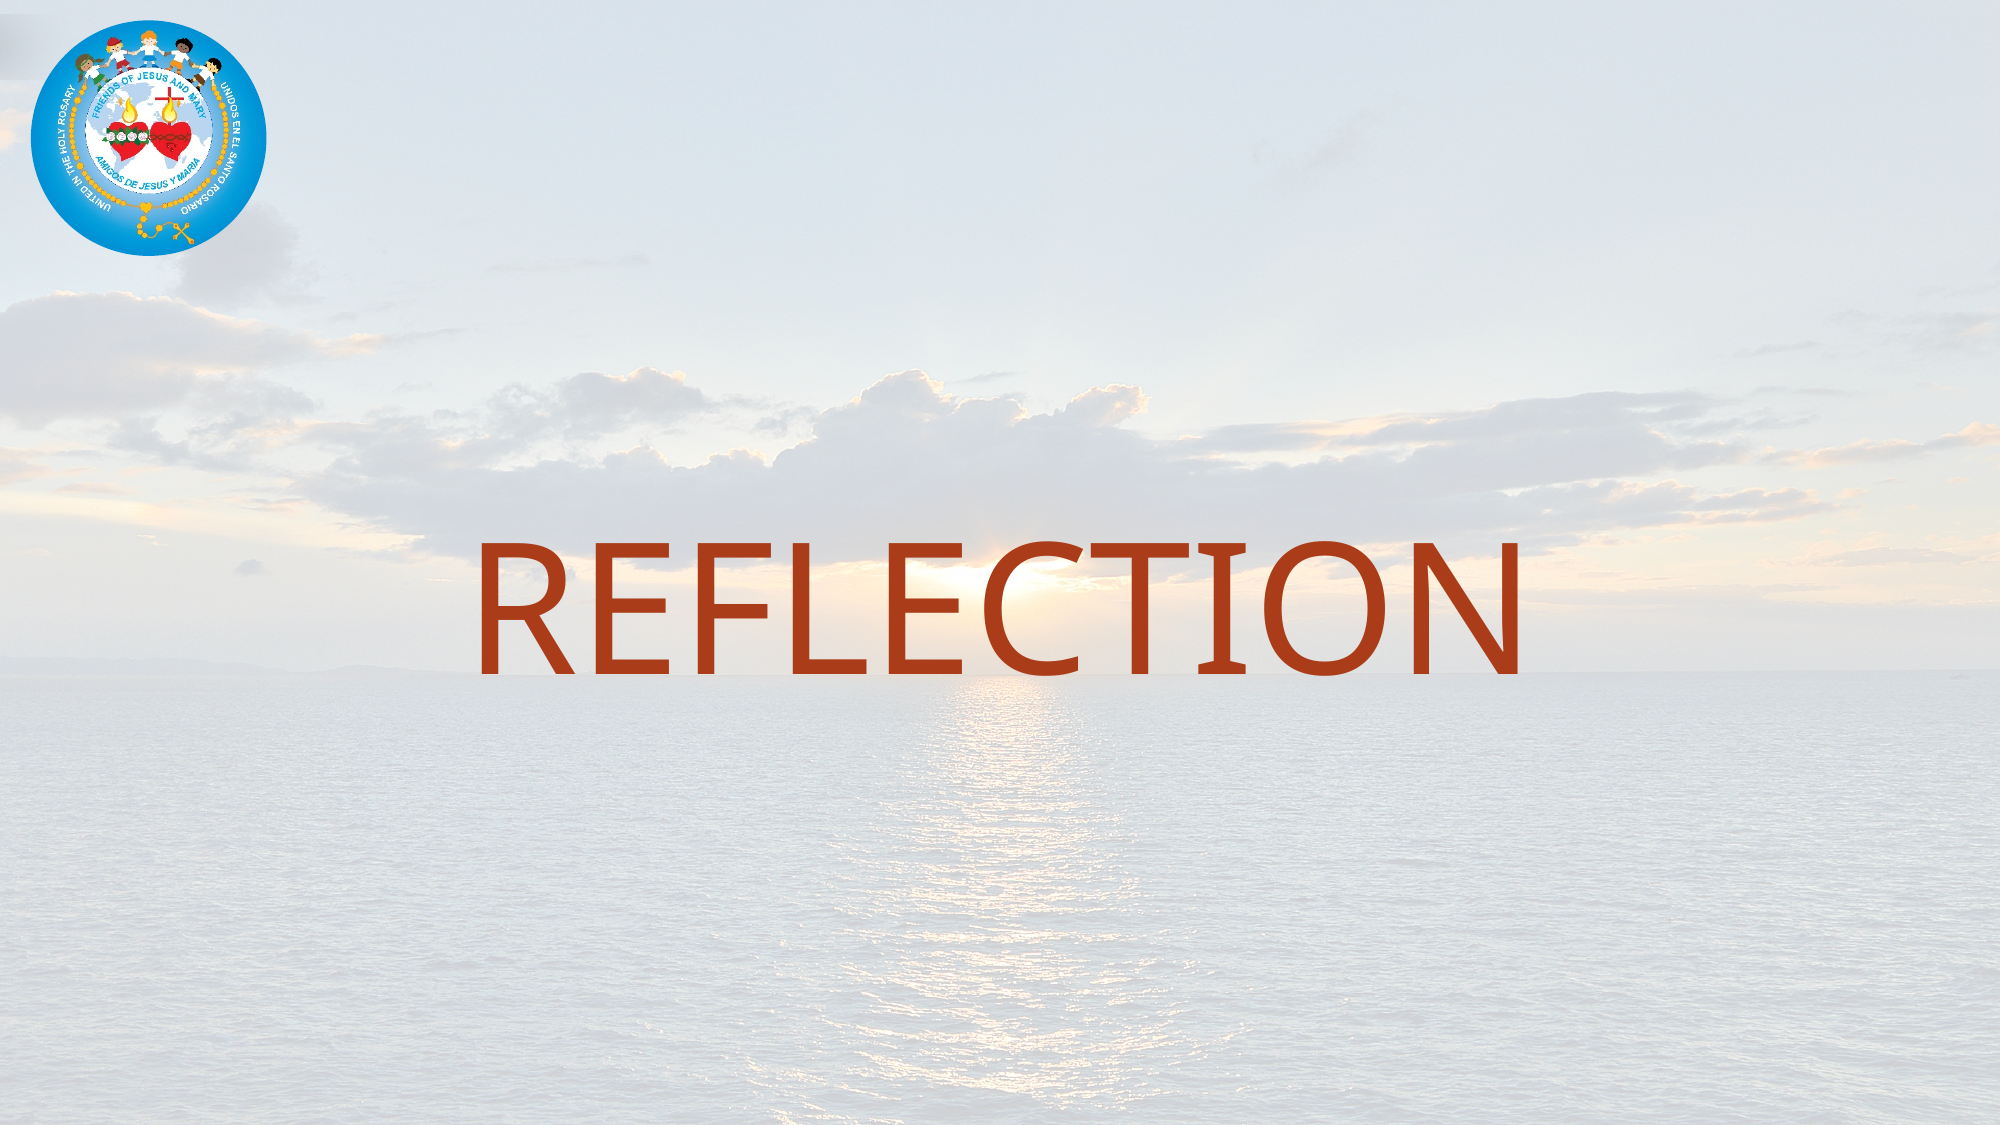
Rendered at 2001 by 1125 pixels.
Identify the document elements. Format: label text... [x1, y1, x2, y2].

text_box REFLECTION [0, 483, 2000, 719]
picture [55, 30, 242, 244]
